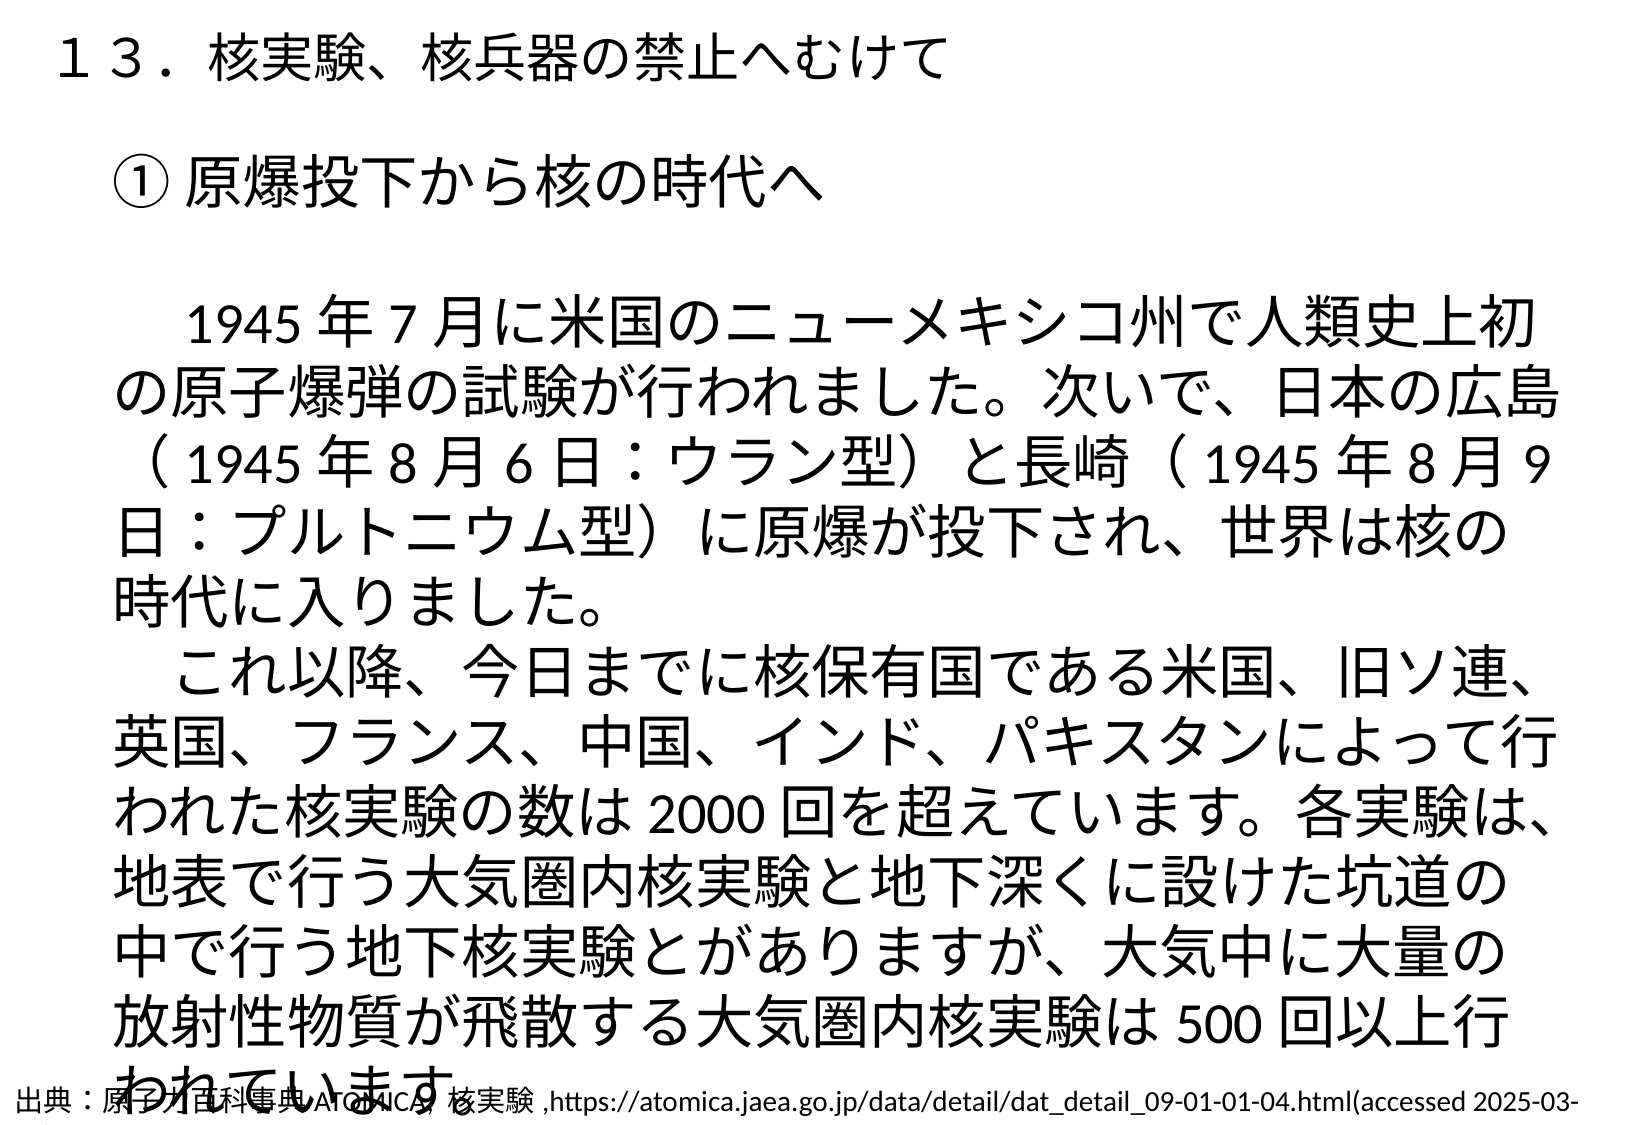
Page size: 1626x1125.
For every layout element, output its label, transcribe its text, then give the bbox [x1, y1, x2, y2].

text_box １３．核実験、核兵器の禁止へむけて [32, 24, 1466, 97]
text_box ①原爆投下から核の時代へ 1945年7月に米国のニューメキシコ州で人類史上初の原子爆弾の試験が行われました。次いで、日本の広島（1945年8月6日：ウラン型）と長崎（1945年8月9日：プルトニウム型）に原爆が投下され、世界は核の時代に入りました。 これ以降、今日までに核保有国である米国、旧ソ連、英国、フランス、中国、インド、パキスタンによって行われた核実験の数は2000回を超えています。各実験は、地表で行う大気圏内核実験と地下深くに設けた坑道の中で行う地下核実験とがありますが、大気中に大量の放射性物質が飛散する大気圏内核実験は500回以上行われています。 [97, 137, 1579, 1074]
text_box [32, 134, 1625, 210]
text_box 出典：原子力百科事典ATOMICA, 核実験,https://atomica.jaea.go.jp/data/detail/dat_detail_09-01-01-04.html(accessed 2025-03-25). [0, 1074, 1625, 1125]
